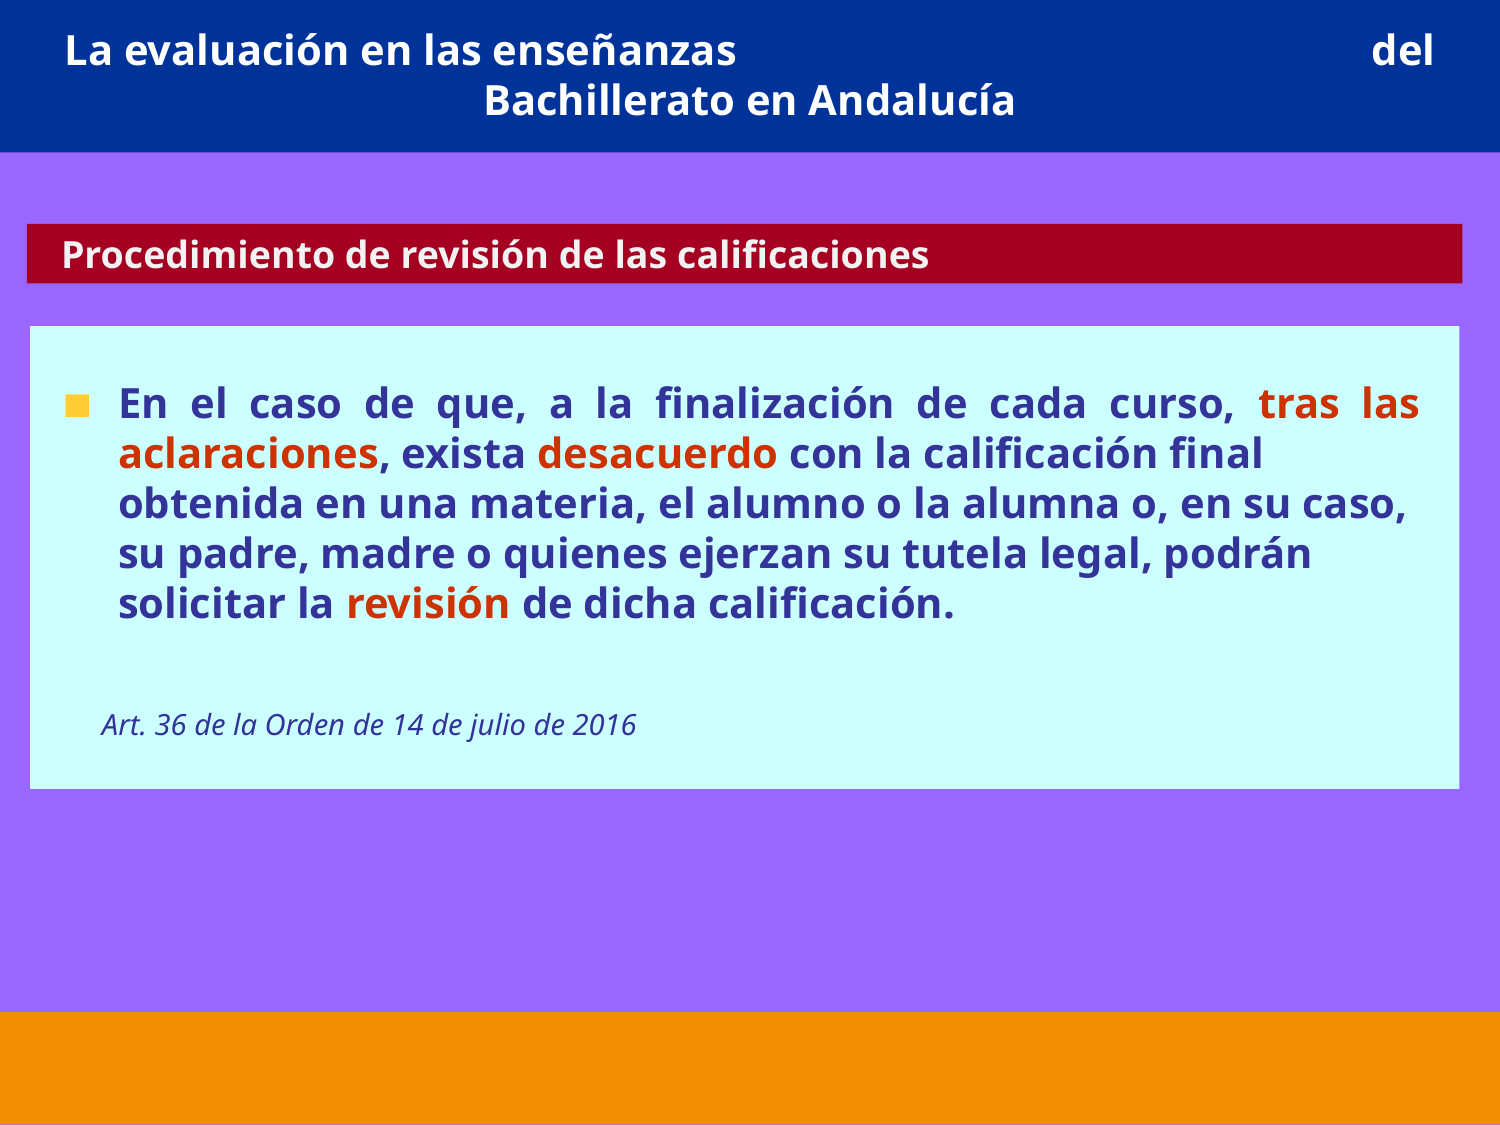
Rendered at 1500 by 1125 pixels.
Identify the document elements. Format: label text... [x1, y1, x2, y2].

text_box Procedimiento de revisión de las calificaciones [26, 223, 1463, 284]
picture [58, 387, 89, 417]
text_box [0, 1012, 1500, 1125]
text_box En el caso de que, a la finalización de cada curso, tras las aclaraciones, exista desacuerdo con la calificación final obtenida en una materia, el alumno o la alumna o, en su caso, su padre, madre o quienes ejerzan su tutela legal, podrán solicitar la revisión de dicha calificación. Art. 36 de la Orden de 14 de julio de 2016 [30, 326, 1460, 789]
text_box [0, 108, 1500, 159]
title La evaluación en las enseñanzas del Bachillerato en Andalucía [0, 0, 1500, 108]
